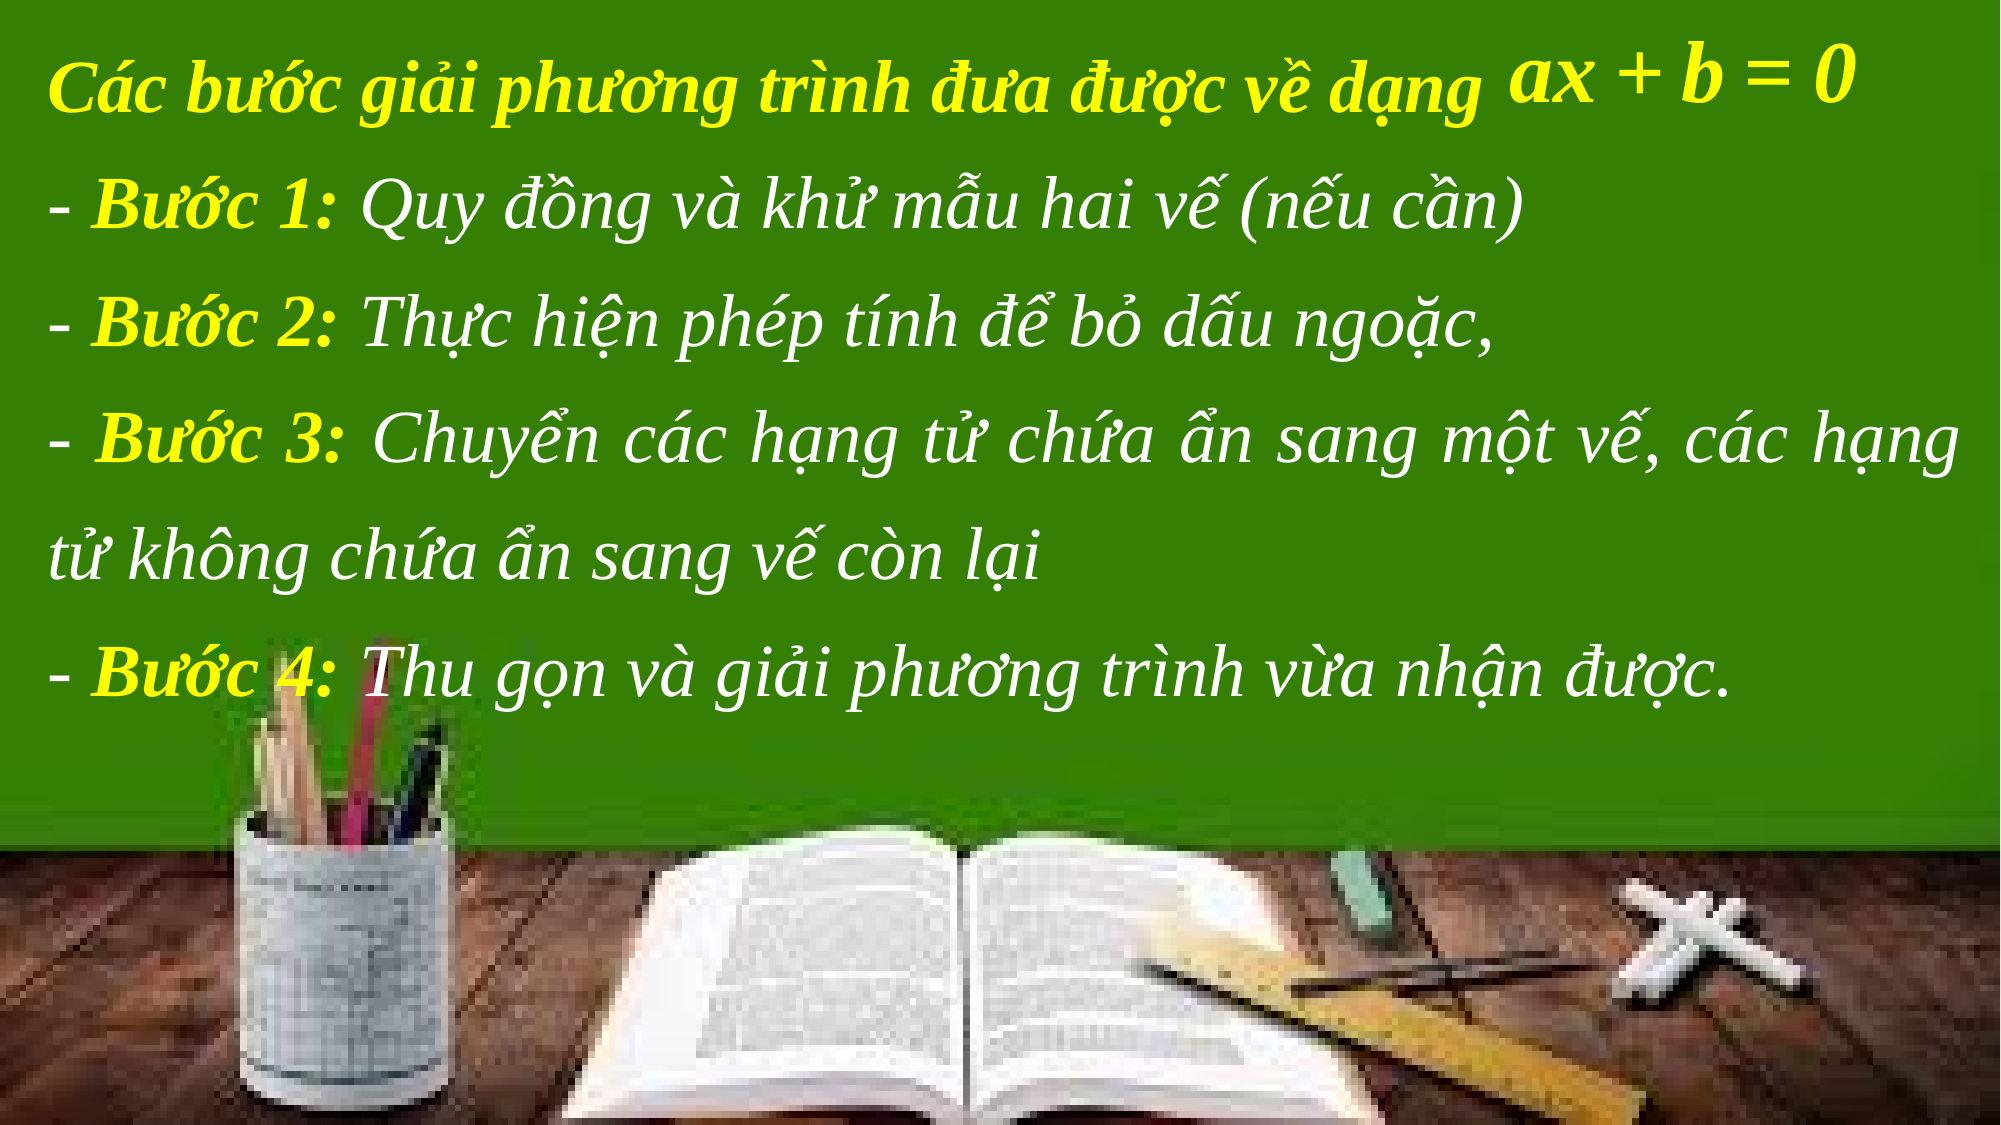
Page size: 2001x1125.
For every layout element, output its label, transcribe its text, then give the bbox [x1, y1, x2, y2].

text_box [1499, 27, 1877, 122]
picture [0, 0, 2001, 1125]
text_box Các bước giải phương trình đưa được về dạng - Bước 1: Quy đồng và khử mẫu hai vế (nếu cần) - Bước 2: Thực hiện phép tính để bỏ dấu ngoặc, - Bước 3: Chuyển các hạng tử chứa ẩn sang một vế, các hạng tử không chứa ẩn sang vế còn lại - Bước 4: Thu gọn và giải phương trình vừa nhận được. [32, 2, 1978, 720]
